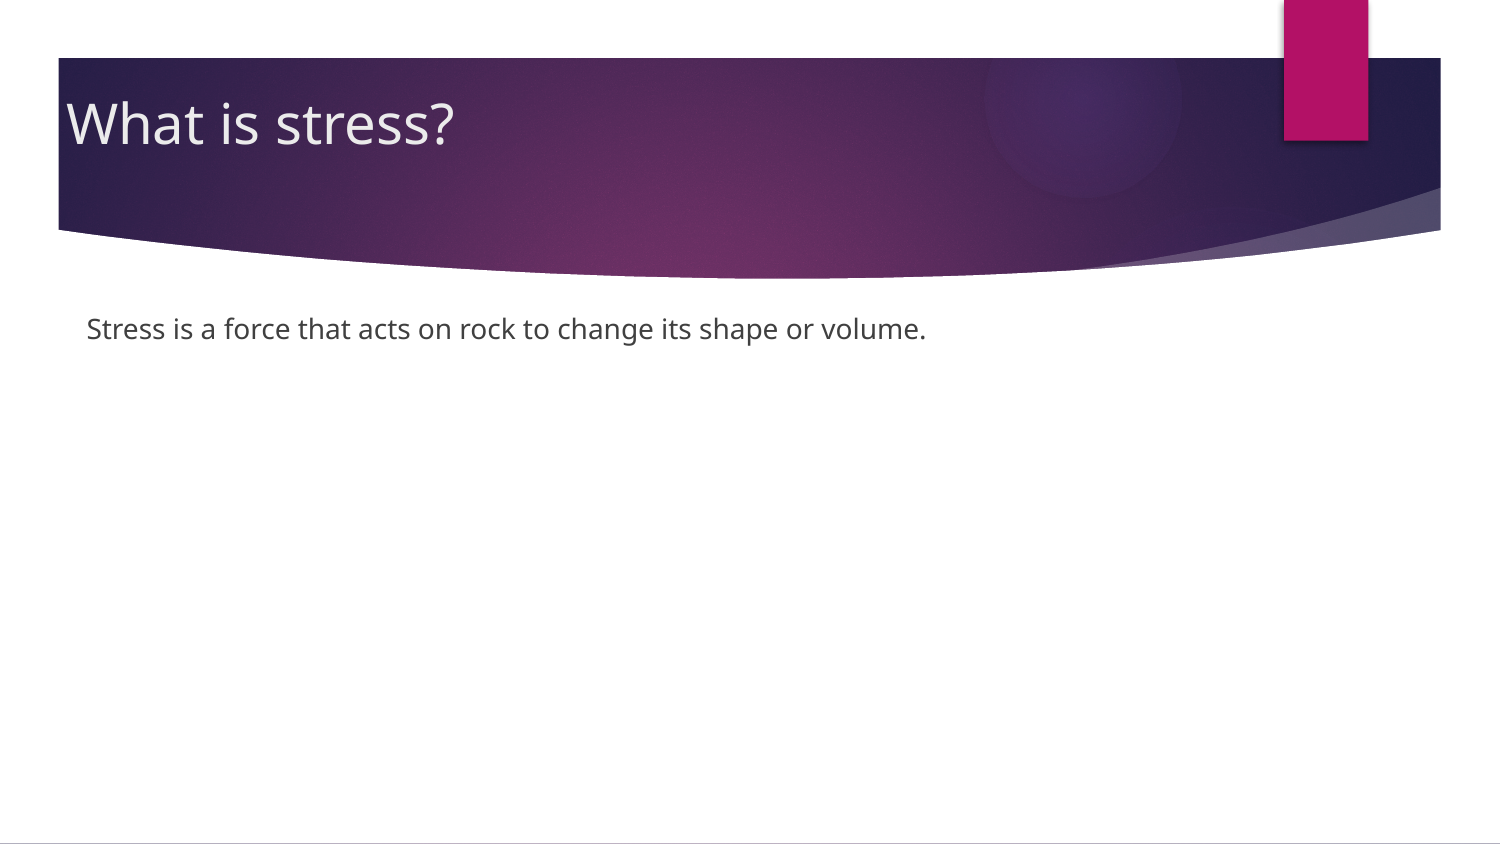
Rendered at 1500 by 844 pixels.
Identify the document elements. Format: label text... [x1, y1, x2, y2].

title What is stress? [51, 72, 1449, 167]
list Stress is a force that acts on rock to change its shape or volume. [71, 296, 1470, 844]
